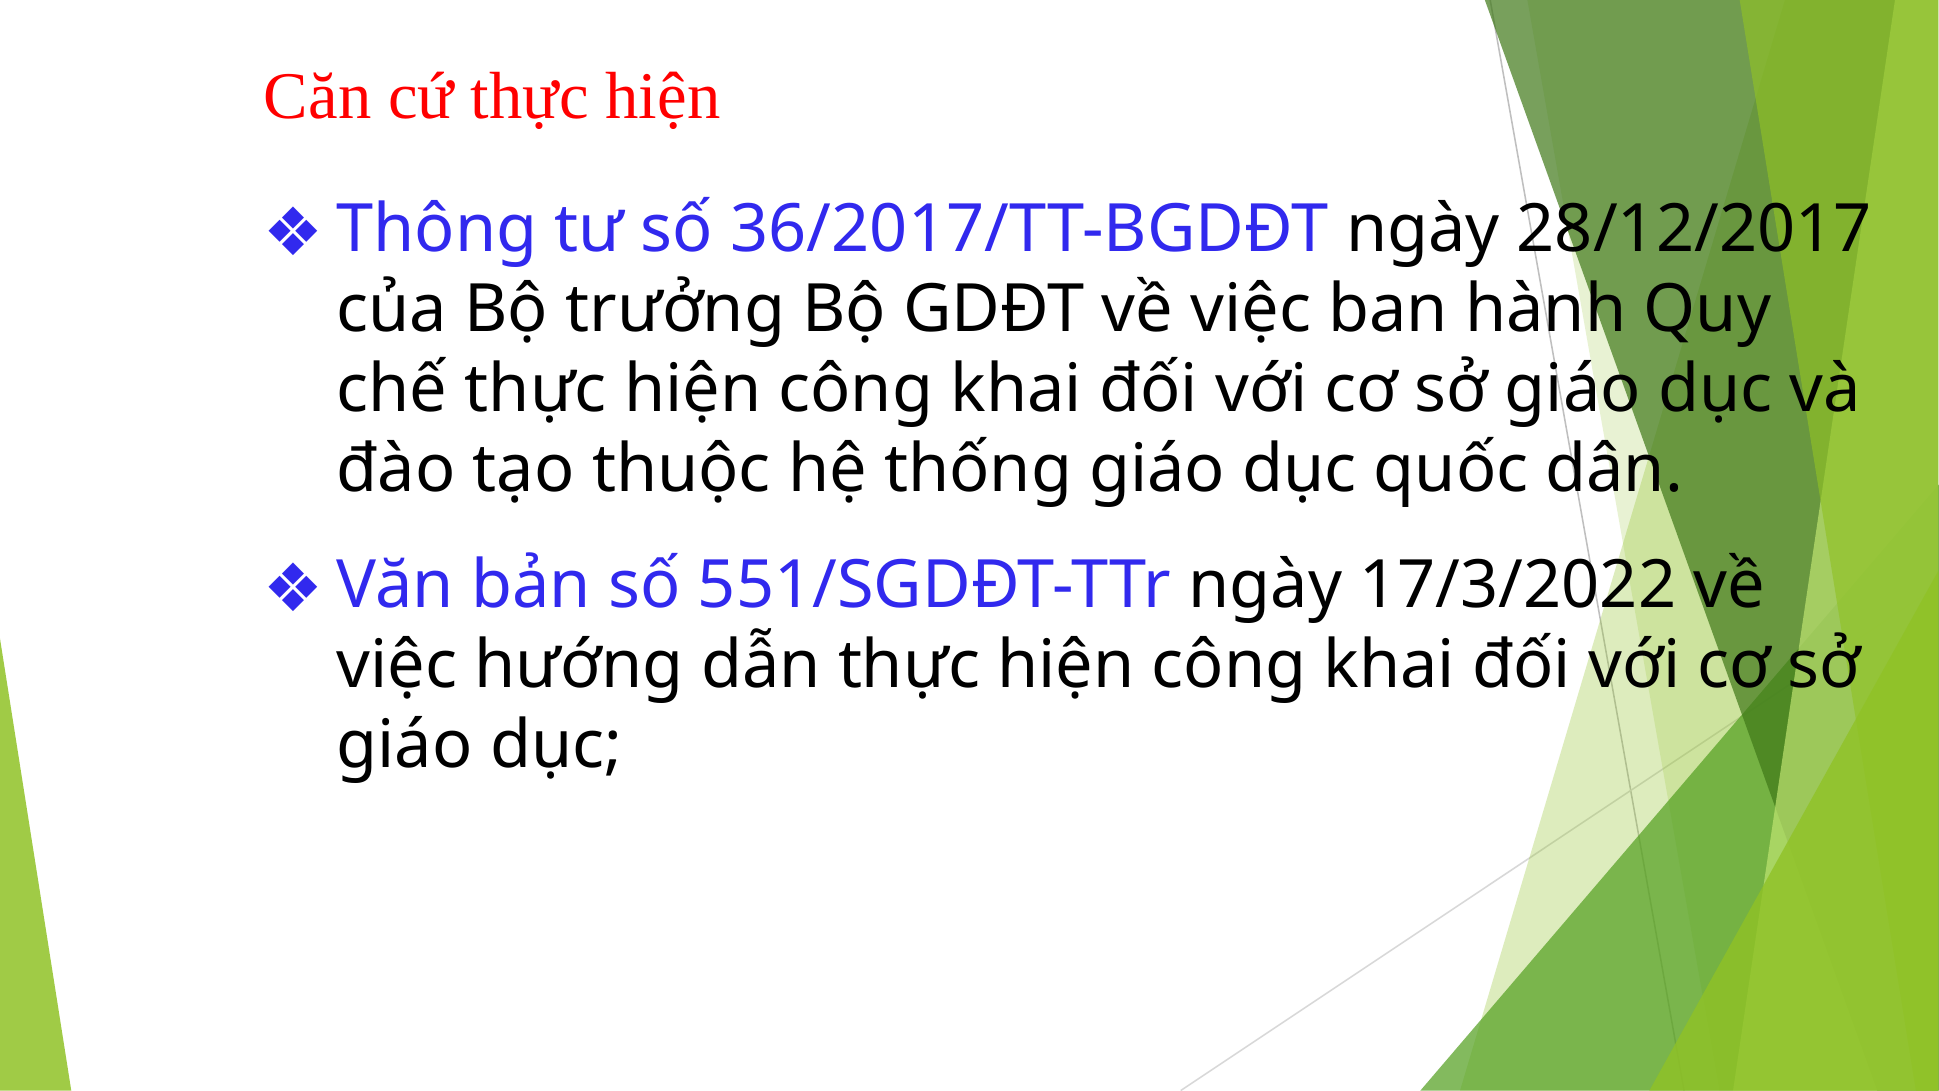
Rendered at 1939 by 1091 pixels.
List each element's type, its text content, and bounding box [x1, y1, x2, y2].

text_box Căn cứ thực hiện Thông tư số 36/2017/TT-BGDĐT ngày 28/12/2017 của Bộ trưởng Bộ GDĐT về việc ban hành Quy chế thực hiện công khai đối với cơ sở giáo dục và đào tạo thuộc hệ thống giáo dục quốc dân. Văn bản số 551/SGDĐT-TTr ngày 17/3/2022 về việc hướng dẫn thực hiện công khai đối với cơ sở giáo dục; [248, 38, 1898, 966]
